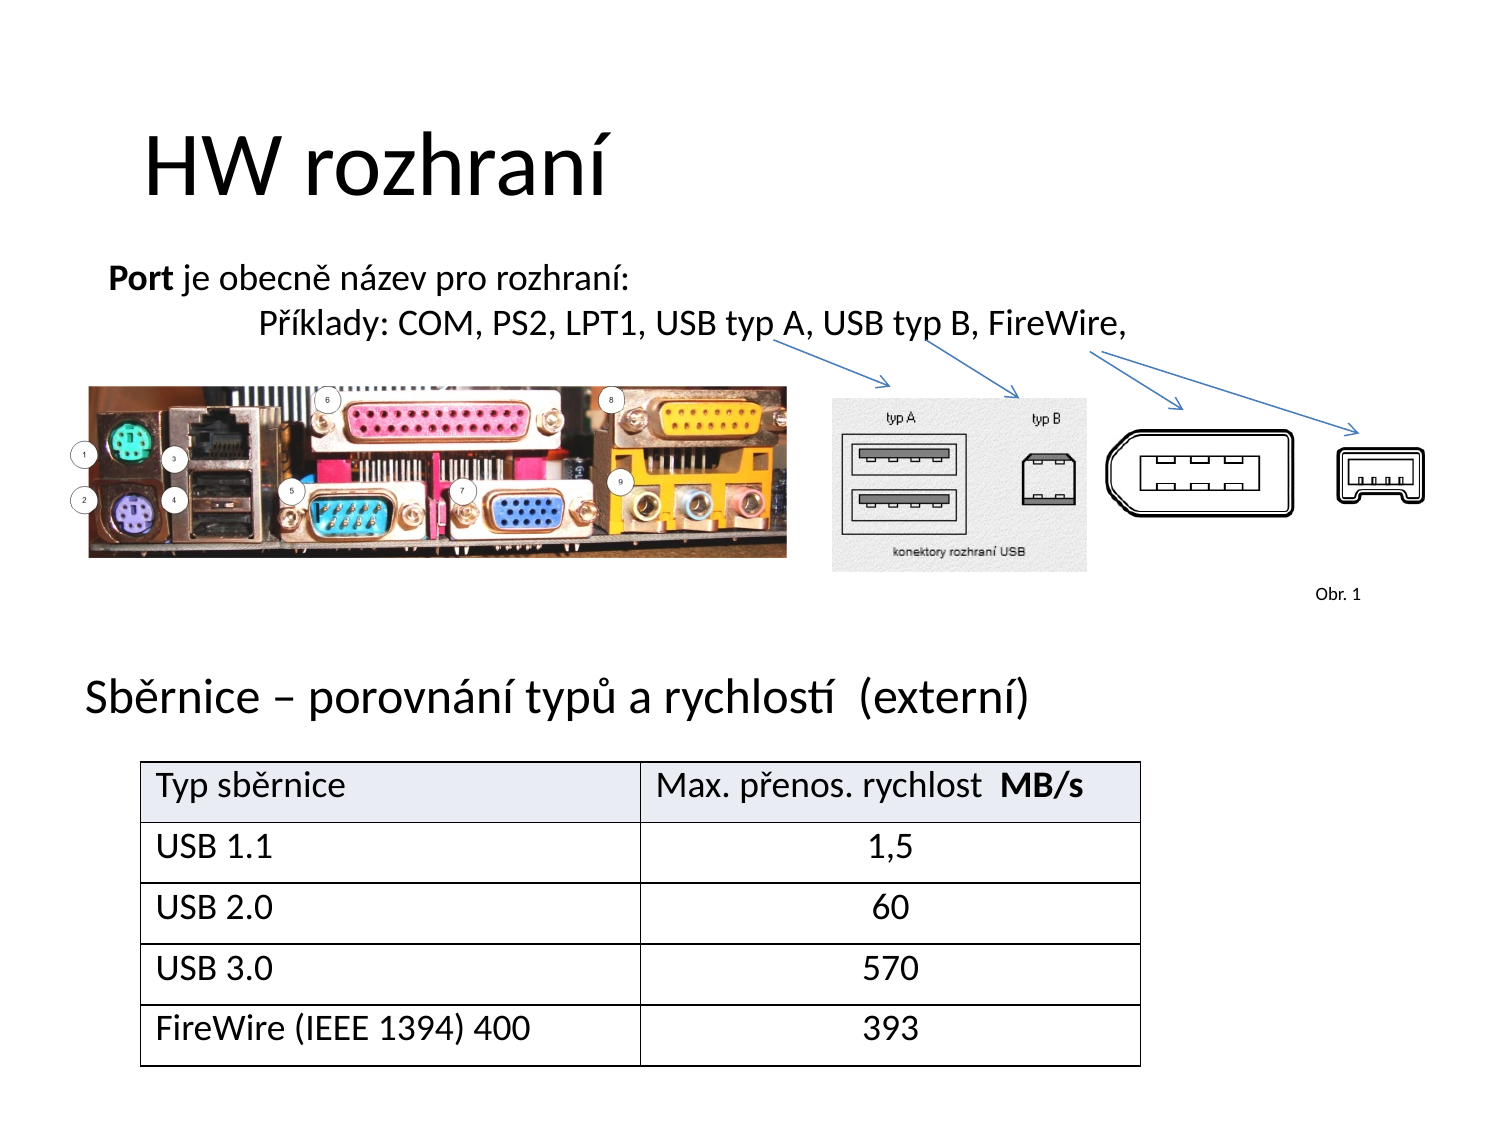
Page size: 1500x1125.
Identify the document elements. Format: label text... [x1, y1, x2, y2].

text_box HW rozhraní [128, 70, 1287, 246]
table_cell USB 3.0 [141, 945, 640, 1004]
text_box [925, 339, 1020, 399]
table_cell 570 [641, 945, 1140, 1004]
text_box Port je obecně název pro rozhraní: Příklady: COM, PS2, LPT1, USB typ A, USB typ B, FireWire, [93, 246, 1301, 351]
table_cell 1,5 [641, 823, 1140, 882]
table_cell USB 1.1 [141, 823, 640, 882]
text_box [1101, 351, 1360, 434]
table_cell 393 [641, 1006, 1140, 1065]
table_cell FireWire (IEEE 1394) 400 [141, 1006, 640, 1065]
text_box Sběrnice – porovnání typů a rychlostí (externí) [70, 656, 1395, 731]
text_box Obr. 1 [1300, 574, 1442, 612]
table_header Max. přenos. rychlost MB/s [641, 763, 1140, 822]
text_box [773, 339, 891, 387]
table_cell 60 [641, 884, 1140, 943]
table_header Typ sběrnice [141, 763, 640, 822]
picture [1101, 421, 1430, 530]
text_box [1089, 351, 1099, 411]
picture [70, 386, 787, 558]
picture [831, 398, 1087, 572]
table_cell USB 2.0 [141, 884, 640, 943]
